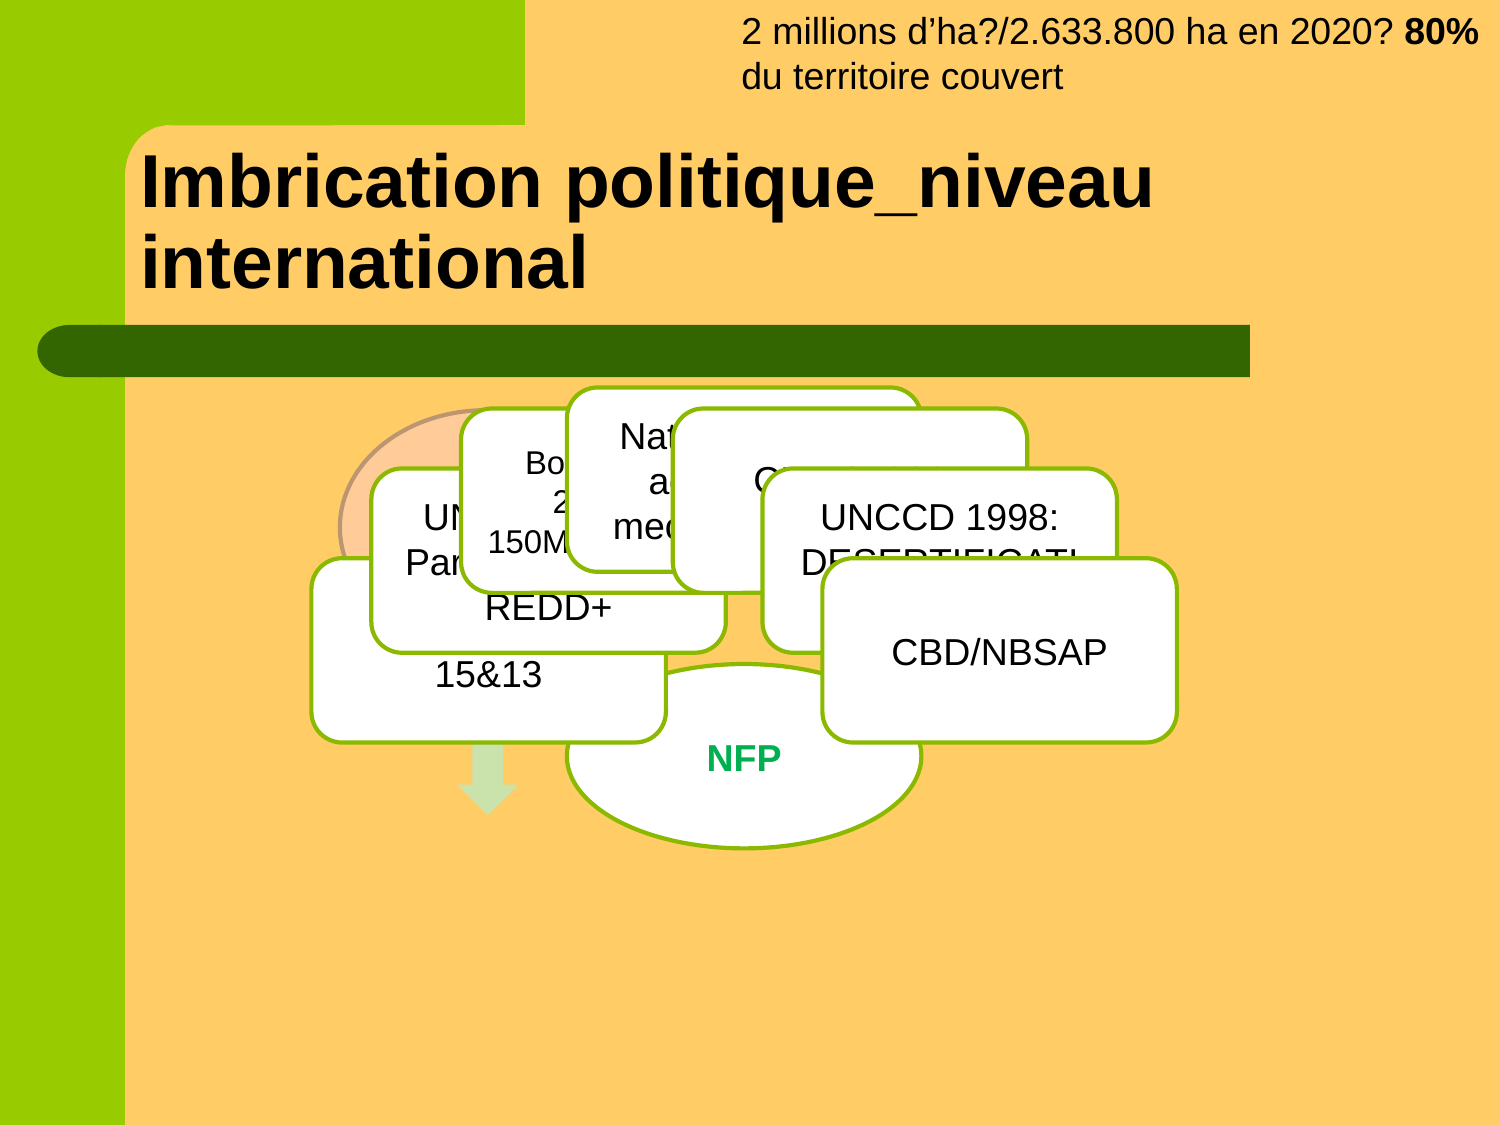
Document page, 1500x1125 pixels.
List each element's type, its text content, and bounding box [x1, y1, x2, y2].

text_box 2 millions d’ha?/2.633.800 ha en 2020? 80% du territoire couvert [726, 0, 1500, 105]
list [34, 387, 1454, 1125]
title Imbrication politique_niveau international [124, 124, 1426, 313]
